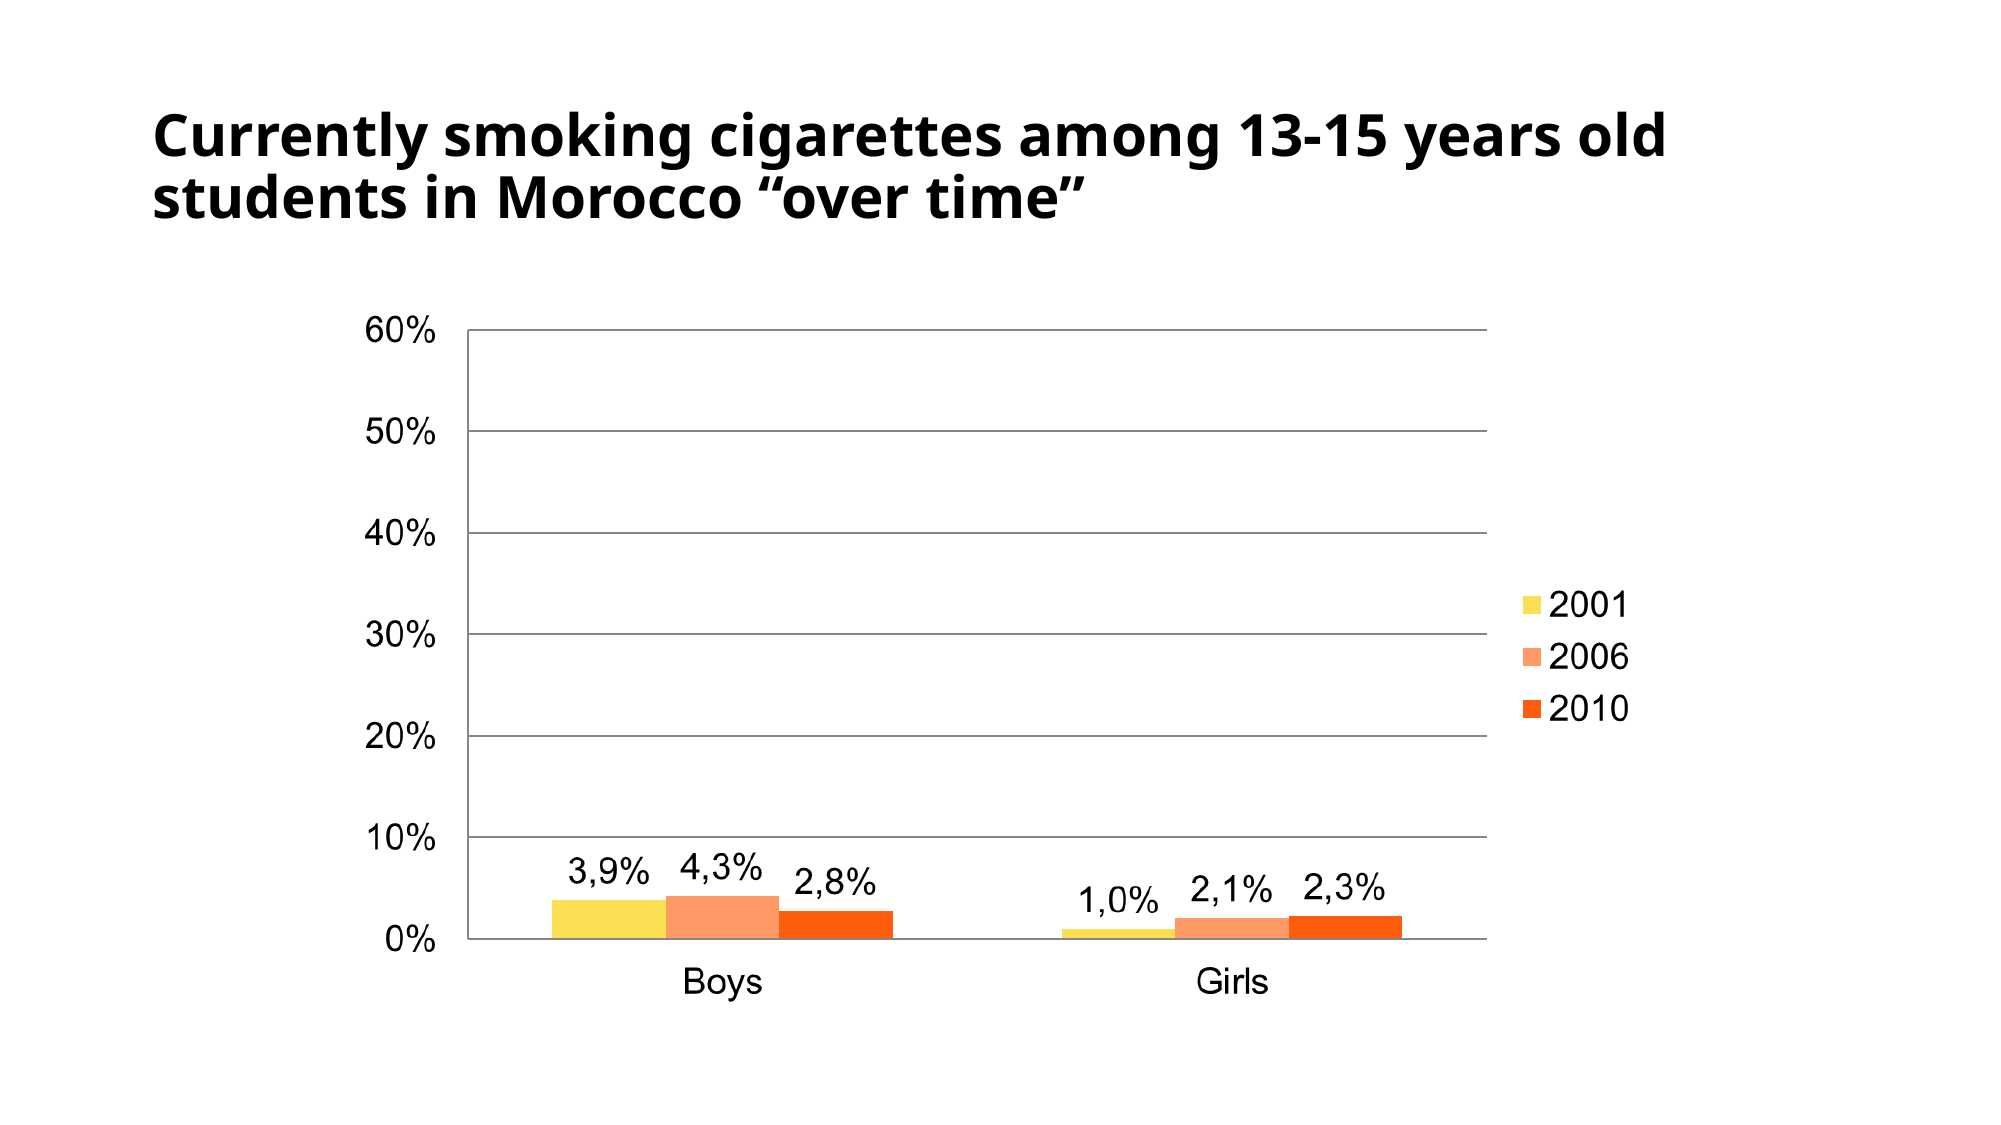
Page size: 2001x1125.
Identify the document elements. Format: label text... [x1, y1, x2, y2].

title Currently smoking cigarettes among 13-15 years old students in Morocco “over time” [137, 59, 1863, 278]
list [351, 299, 1649, 1014]
